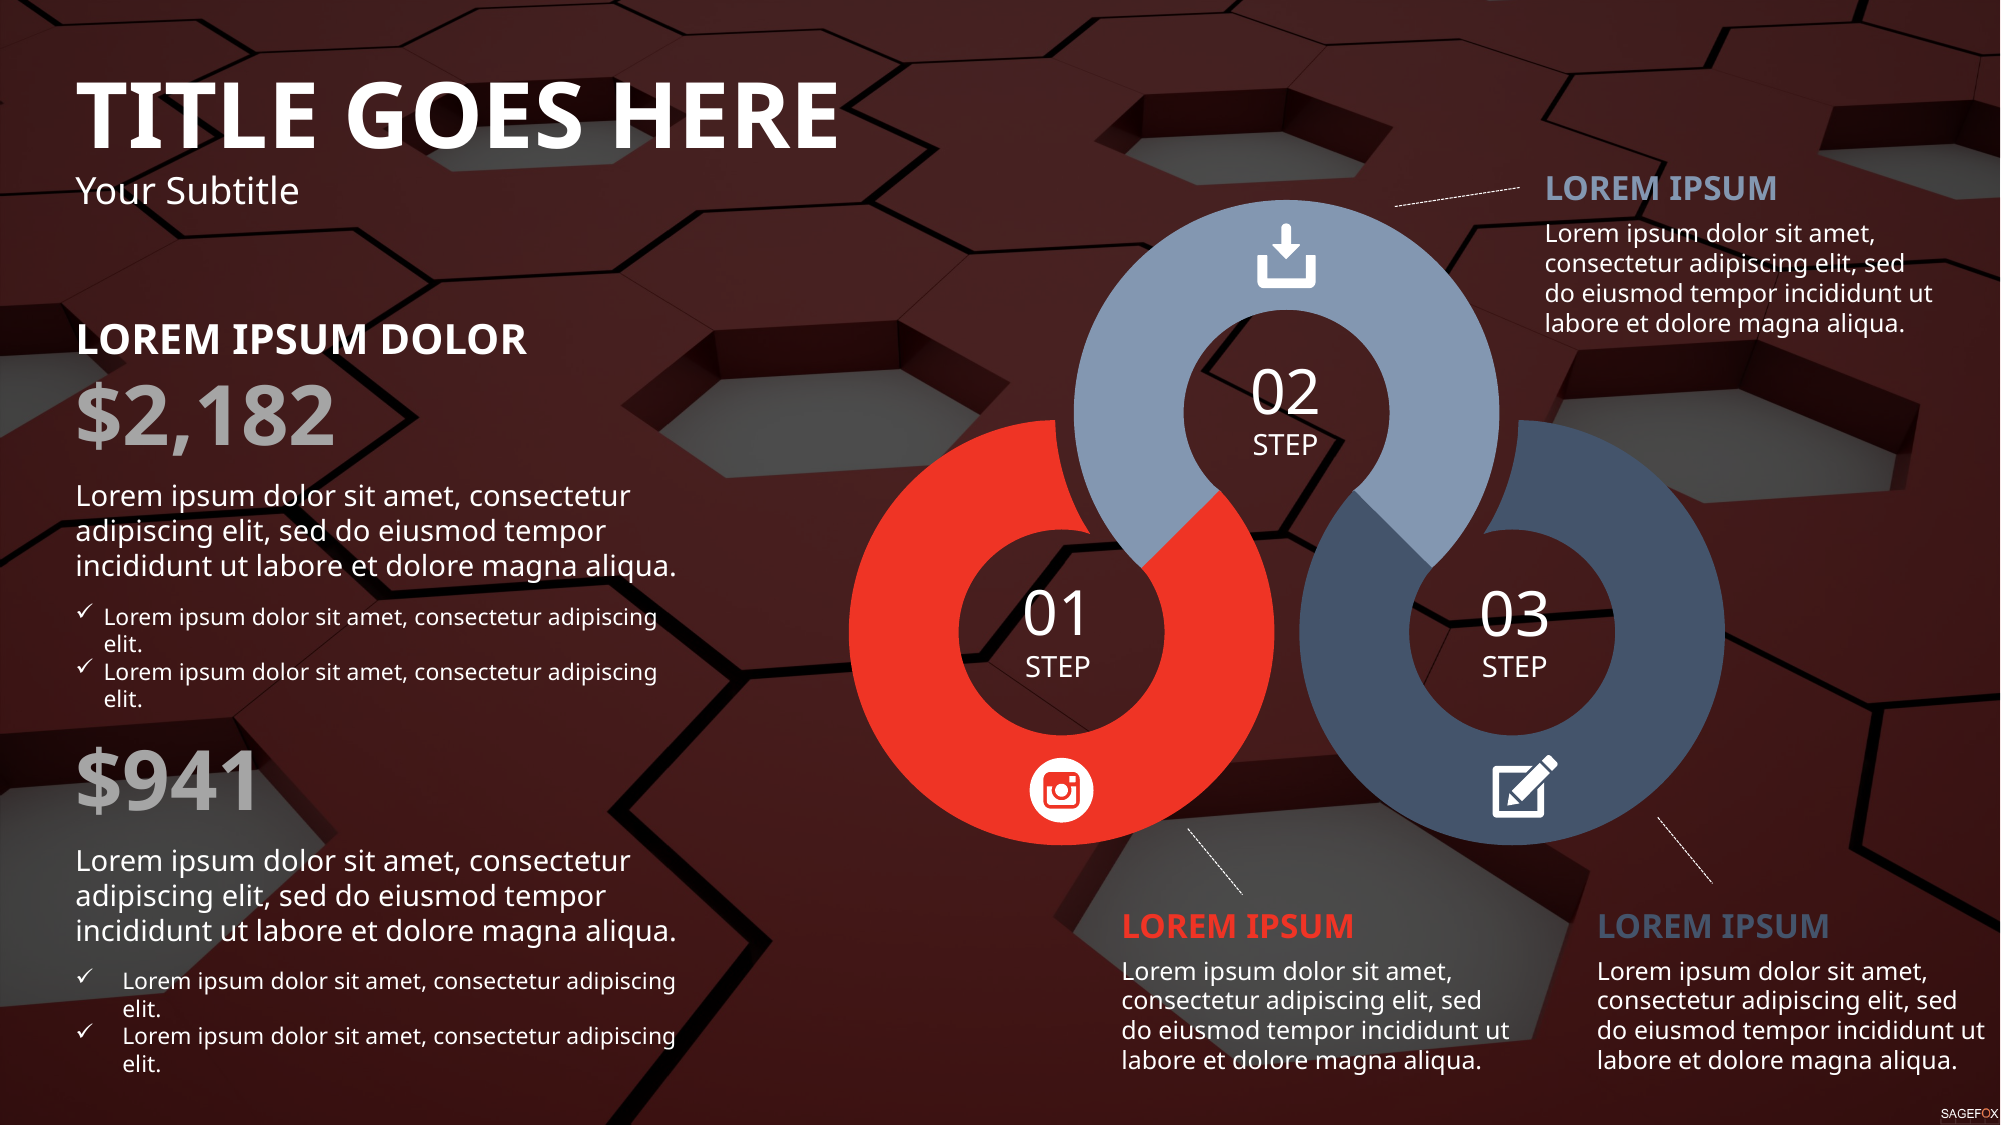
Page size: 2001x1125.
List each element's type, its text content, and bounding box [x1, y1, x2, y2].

text_box 01 STEP [1004, 565, 1112, 691]
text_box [1029, 757, 1094, 823]
text_box [1298, 418, 1726, 847]
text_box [1187, 828, 1243, 895]
text_box [847, 418, 1276, 847]
picture [0, 0, 2001, 1125]
text_box 03 STEP [1461, 566, 1569, 691]
text_box TITLE GOES HERE Your Subtitle [60, 49, 1036, 220]
text_box LOREM IPSUM DOLOR $2,182 Lorem ipsum dolor sit amet, consectetur adipiscing elit, sed do eiusmod tempor incididunt ut labore et dolore magna aliqua. Lorem ipsum dolor sit amet, consectetur adipiscing elit. Lorem ipsum dolor sit amet, consectetur adipiscing elit. $941 Lorem ipsum dolor sit amet, consectetur adipiscing elit, sed do eiusmod tempor incididunt ut labore et dolore magna aliqua. Lorem ipsum dolor sit amet, consectetur adipiscing elit. Lorem ipsum dolor sit amet, consectetur adipiscing elit. [60, 305, 719, 1120]
text_box [1072, 198, 1501, 569]
text_box LOREM IPSUM Lorem ipsum dolor sit amet, consectetur adipiscing elit, sed do eiusmod tempor incididunt ut labore et dolore magna aliqua. [1534, 162, 1948, 343]
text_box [1657, 817, 1713, 884]
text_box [1492, 755, 1558, 818]
text_box LOREM IPSUM Lorem ipsum dolor sit amet, consectetur adipiscing elit, sed do eiusmod tempor incididunt ut labore et dolore magna aliqua. [1111, 900, 1525, 1080]
text_box LOREM IPSUM Lorem ipsum dolor sit amet, consectetur adipiscing elit, sed do eiusmod tempor incididunt ut labore et dolore magna aliqua. [1586, 900, 2000, 1080]
text_box 02 STEP [1232, 344, 1340, 469]
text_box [1394, 187, 1520, 207]
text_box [1257, 223, 1316, 289]
